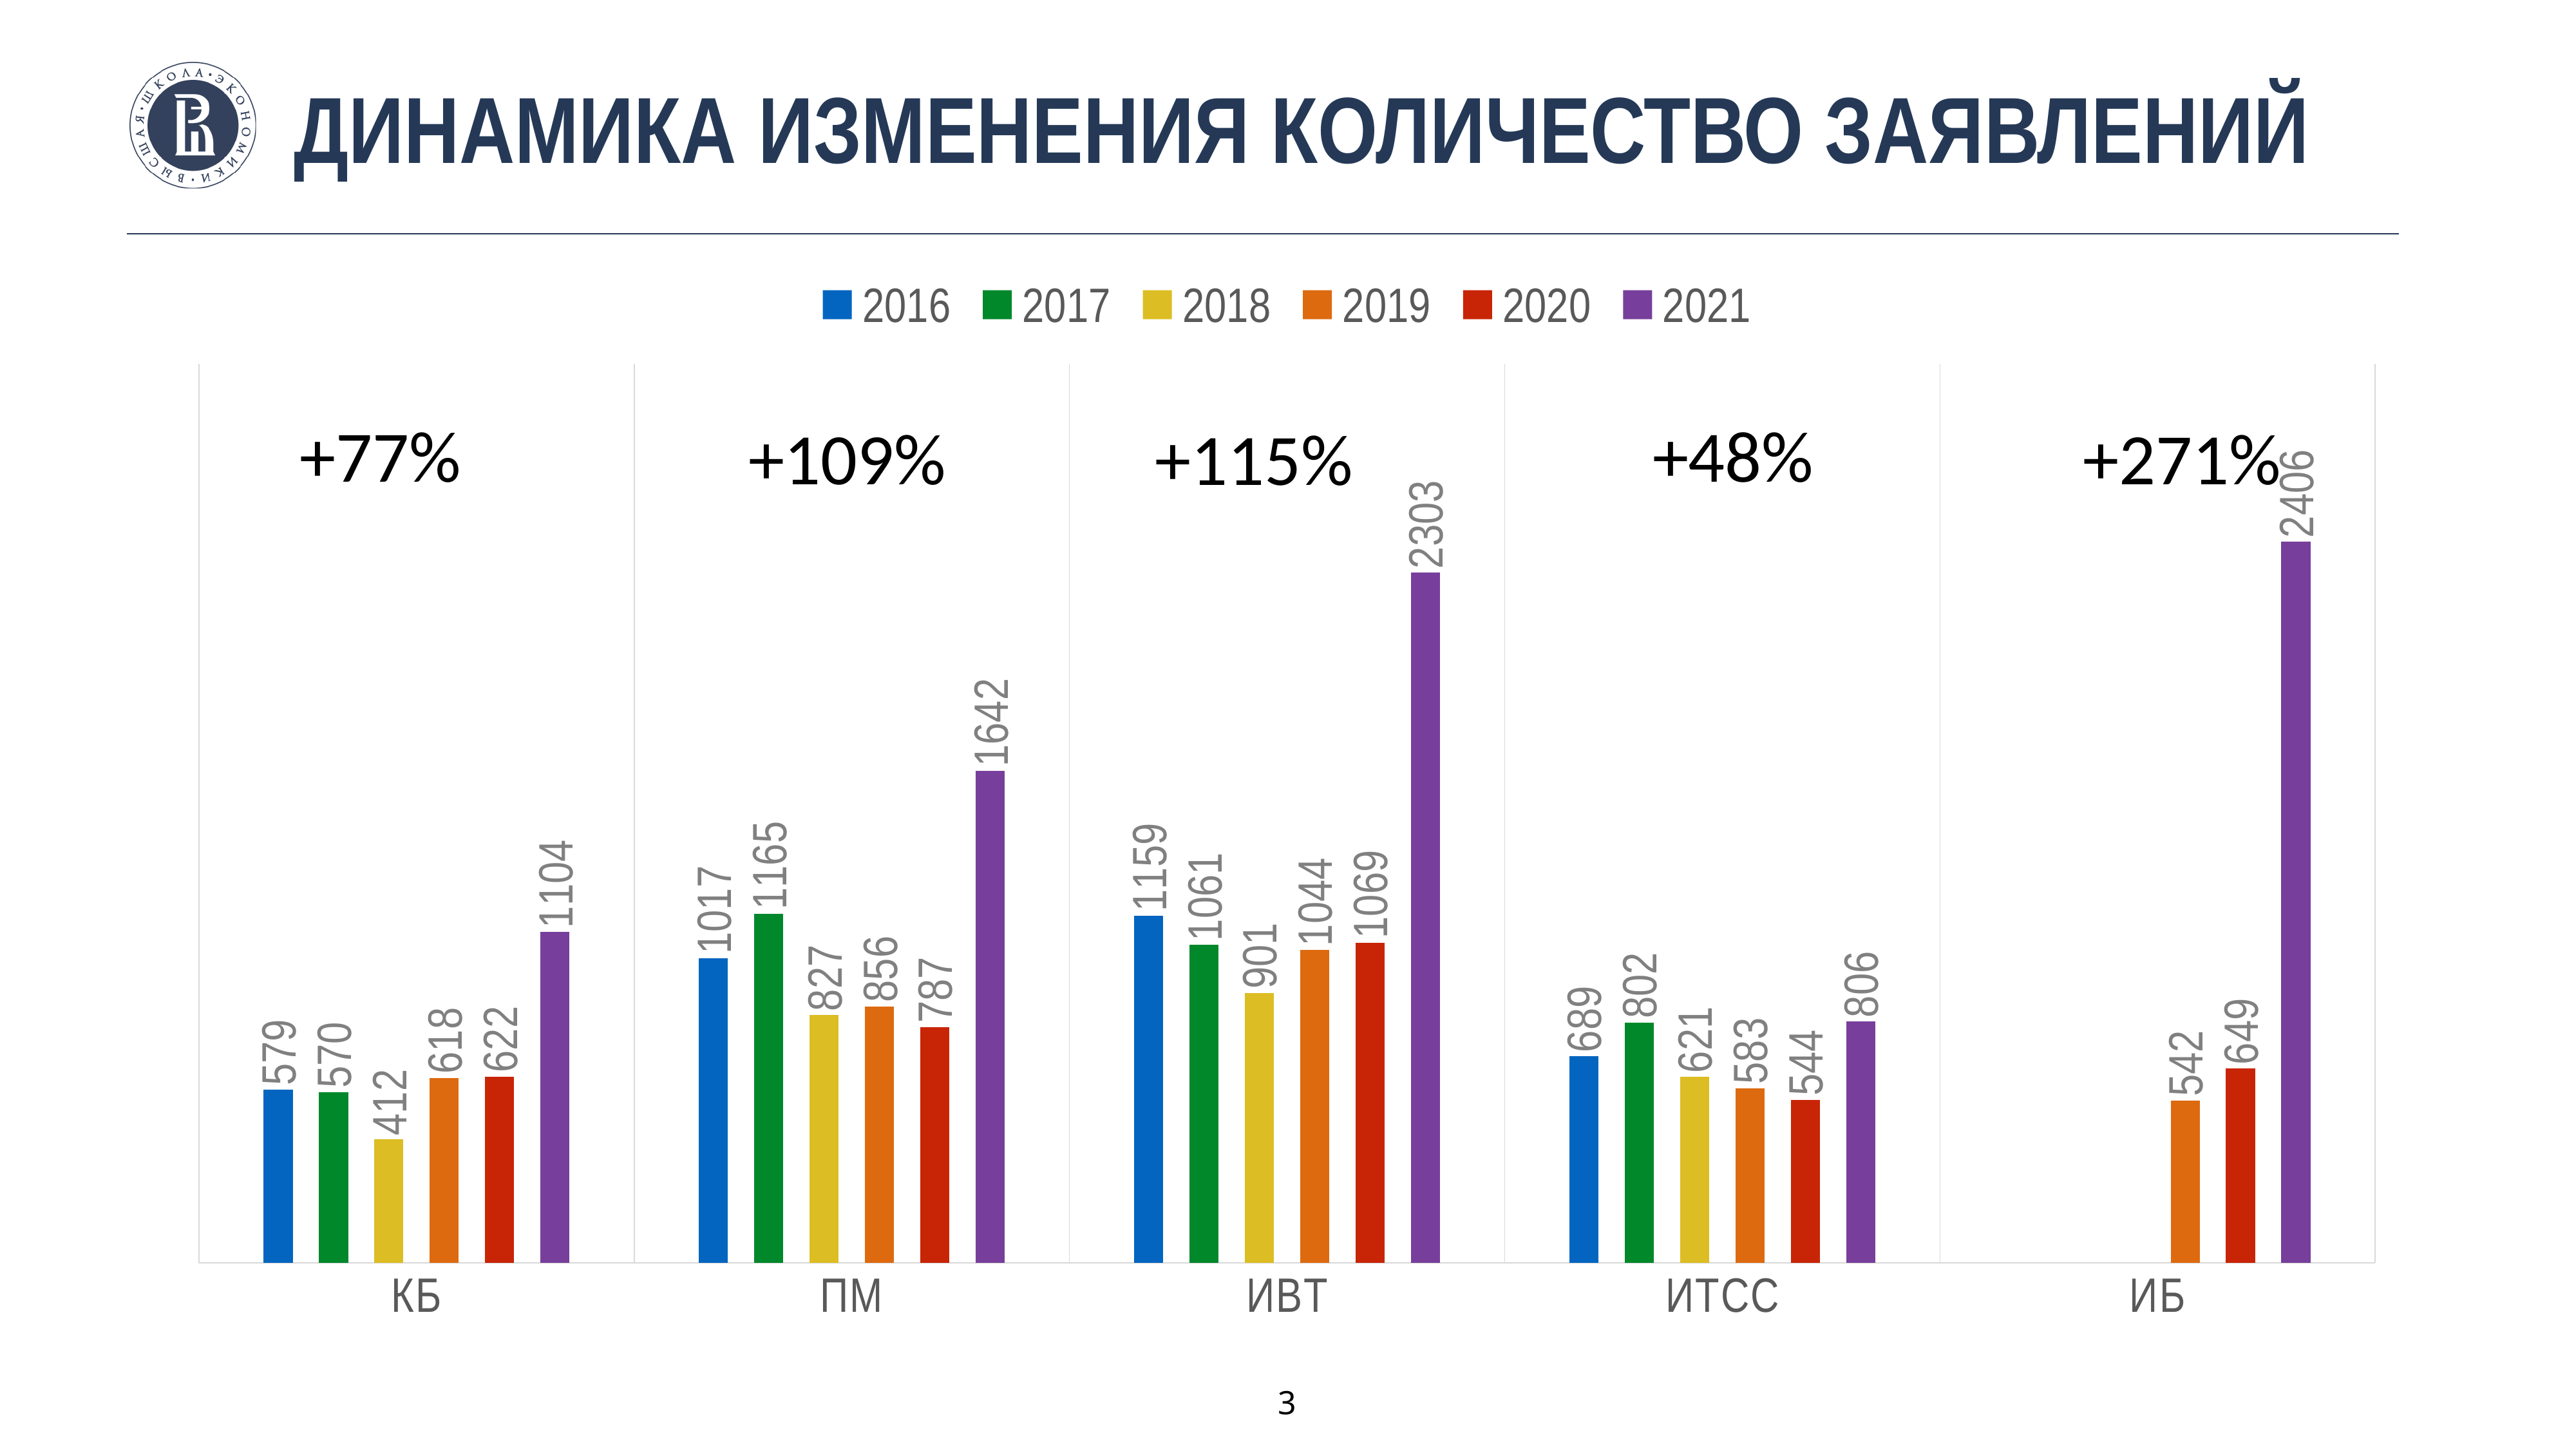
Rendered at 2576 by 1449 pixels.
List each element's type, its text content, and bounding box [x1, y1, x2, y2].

picture [129, 62, 256, 189]
text_box Динамика изменения количество заявлений [286, 62, 2401, 189]
chart [153, 260, 2421, 1344]
slide_number 3 [1260, 1374, 1314, 1429]
